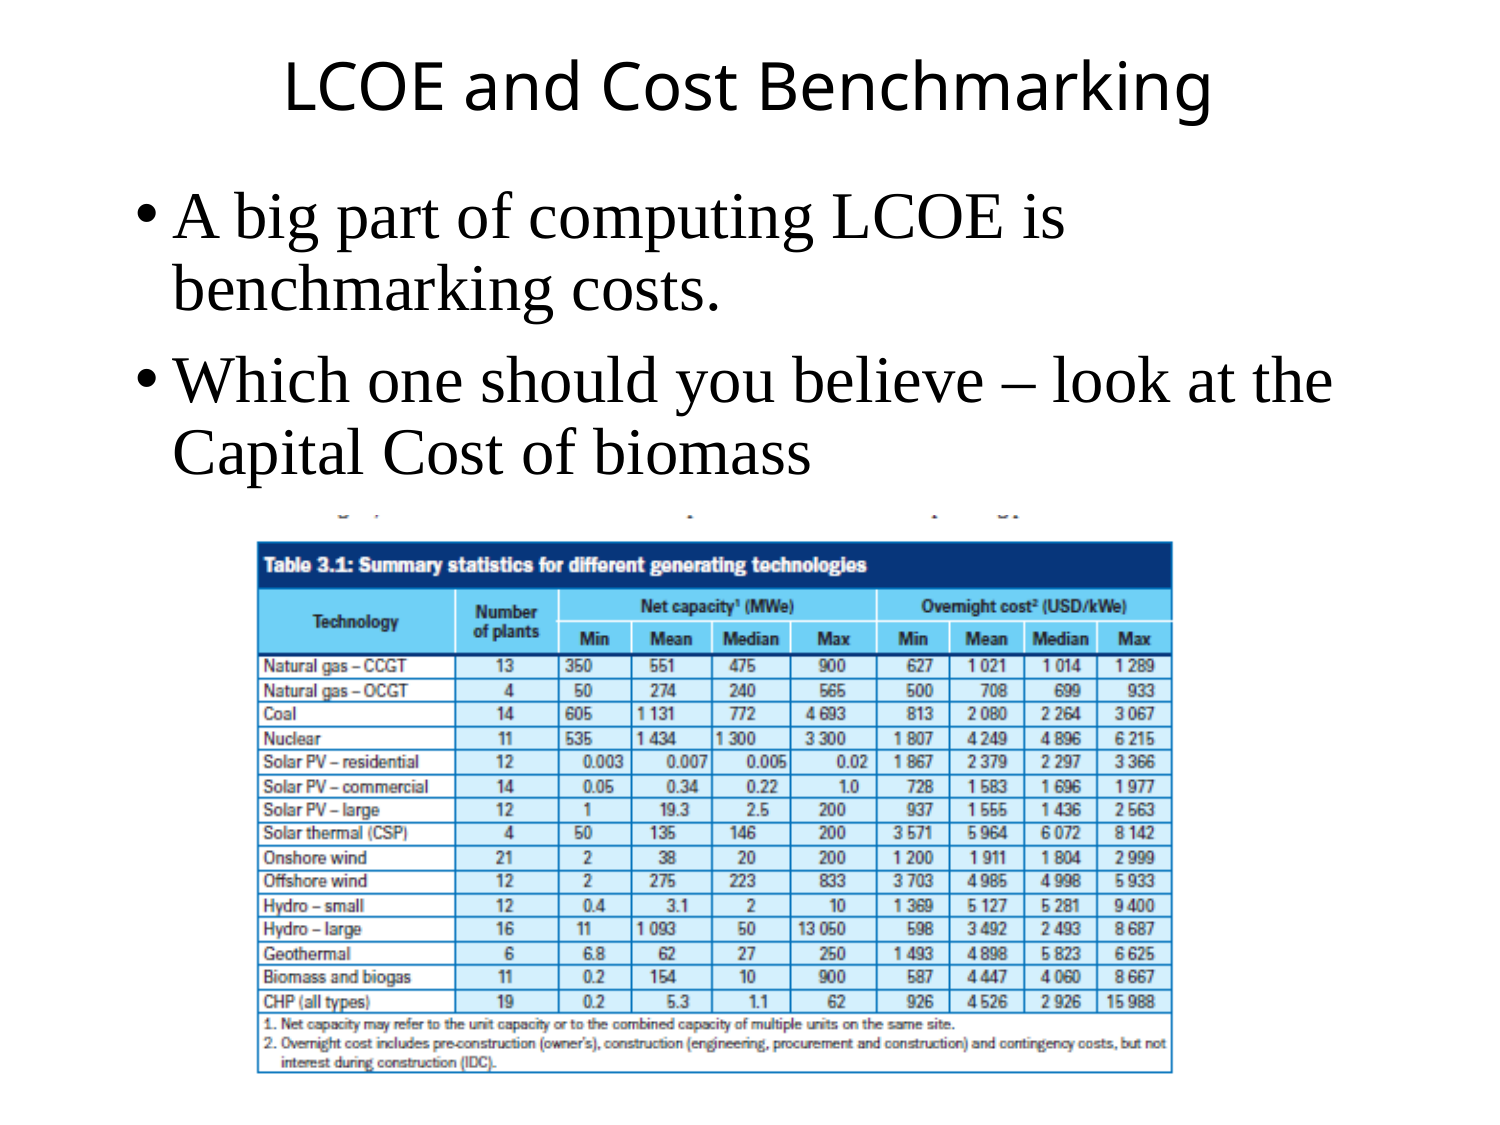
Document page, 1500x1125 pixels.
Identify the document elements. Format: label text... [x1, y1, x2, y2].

title LCOE and Cost Benchmarking [120, 32, 1378, 146]
list A big part of computing LCOE is benchmarking costs. Which one should you believe – look at the Capital Cost of biomass [120, 173, 1417, 980]
picture [200, 515, 1200, 1093]
